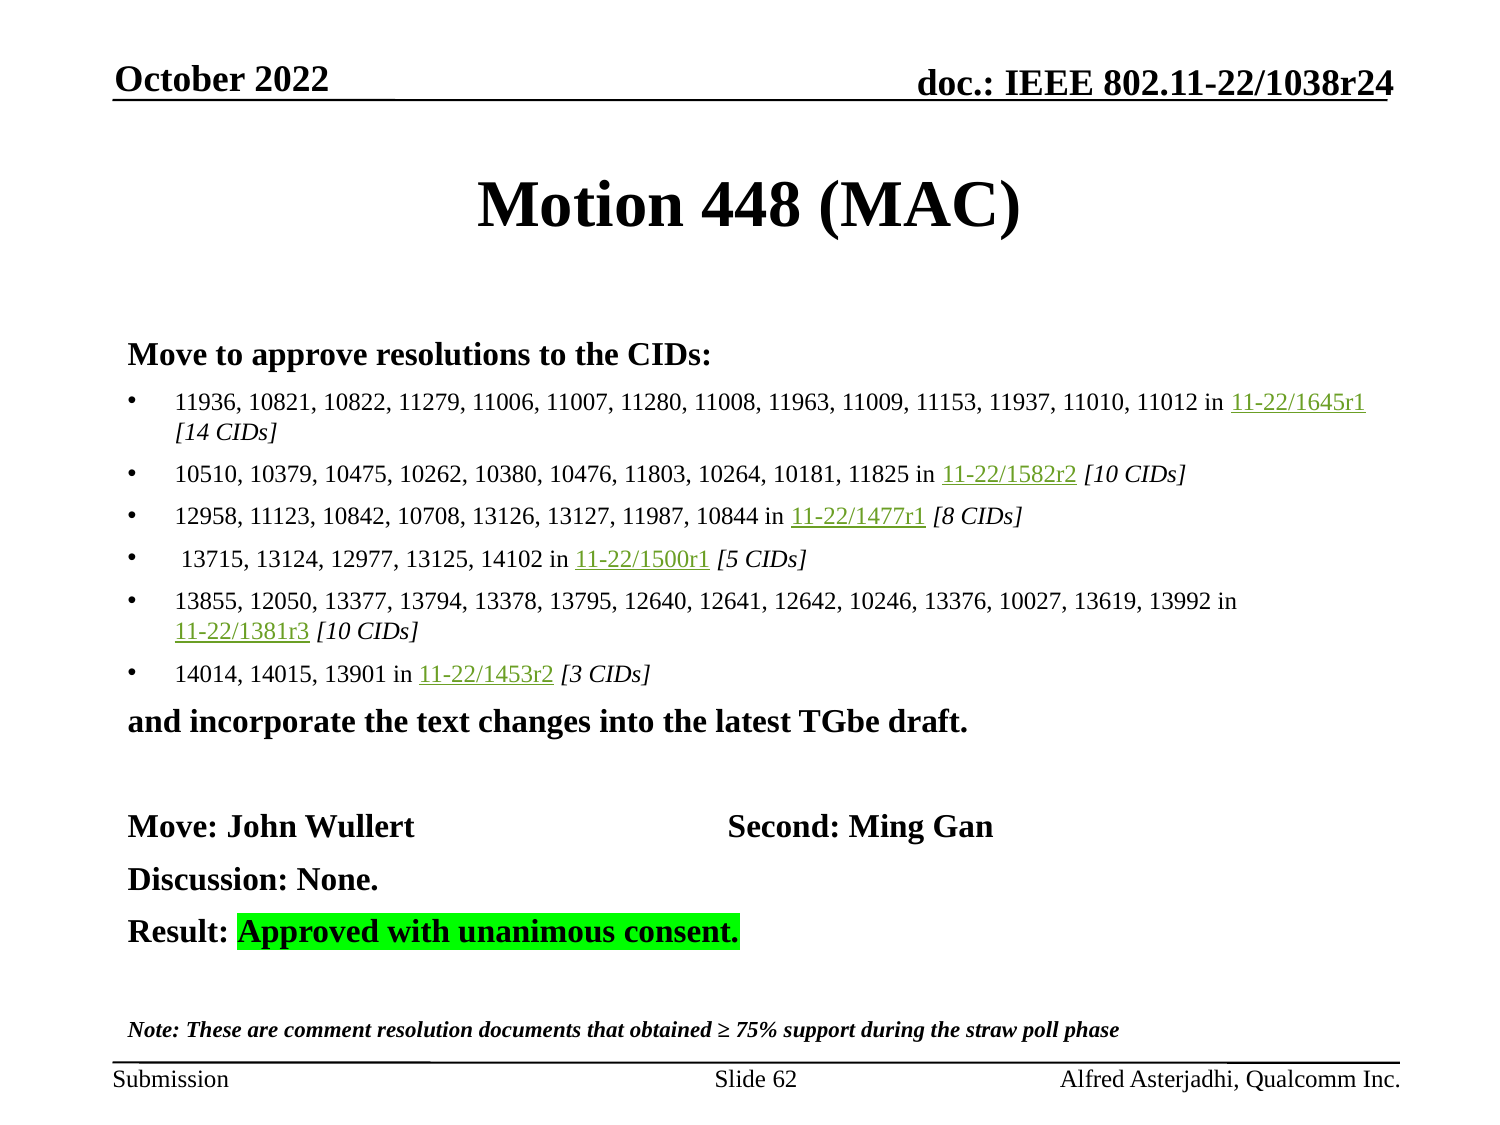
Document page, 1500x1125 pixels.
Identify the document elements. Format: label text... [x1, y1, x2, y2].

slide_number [114, 54, 423, 100]
list Move to approve resolutions to the CIDs: 11936, 10821, 10822, 11279, 11006, 11007, 11280, 11008, 11963, 11009, 11153, 11937, 11010, 11012 in 11-22/1645r1 [14 CIDs] 10510, 10379, 10475, 10262, 10380, 10476, 11803, 10264, 10181, 11825 in 11-22/1582r2 [10 CIDs] 12958, 11123, 10842, 10708, 13126, 13127, 11987, 10844 in 11-22/1477r1 [8 CIDs] 13715, 13124, 12977, 13125, 14102 in 11-22/1500r1 [5 CIDs] 13855, 12050, 13377, 13794, 13378, 13795, 12640, 12641, 12642, 10246, 13376, 10027, 13619, 13992 in 11-22/1381r3 [10 CIDs] 14014, 14015, 13901 in 11-22/1453r2 [3 CIDs] and incorporate the text changes into the latest TGbe draft. Move: John Wullert Second: Ming Gan Discussion: None. Result: Approved with unanimous consent. Note: These are comment resolution documents that obtained ≥ 75% support during the straw poll phase [112, 324, 1388, 1063]
slide_number Slide 62 [712, 1061, 800, 1123]
title Motion 448 (MAC) [112, 112, 1388, 288]
footer Alfred Asterjadhi, Qualcomm Inc. [878, 1061, 1402, 1093]
